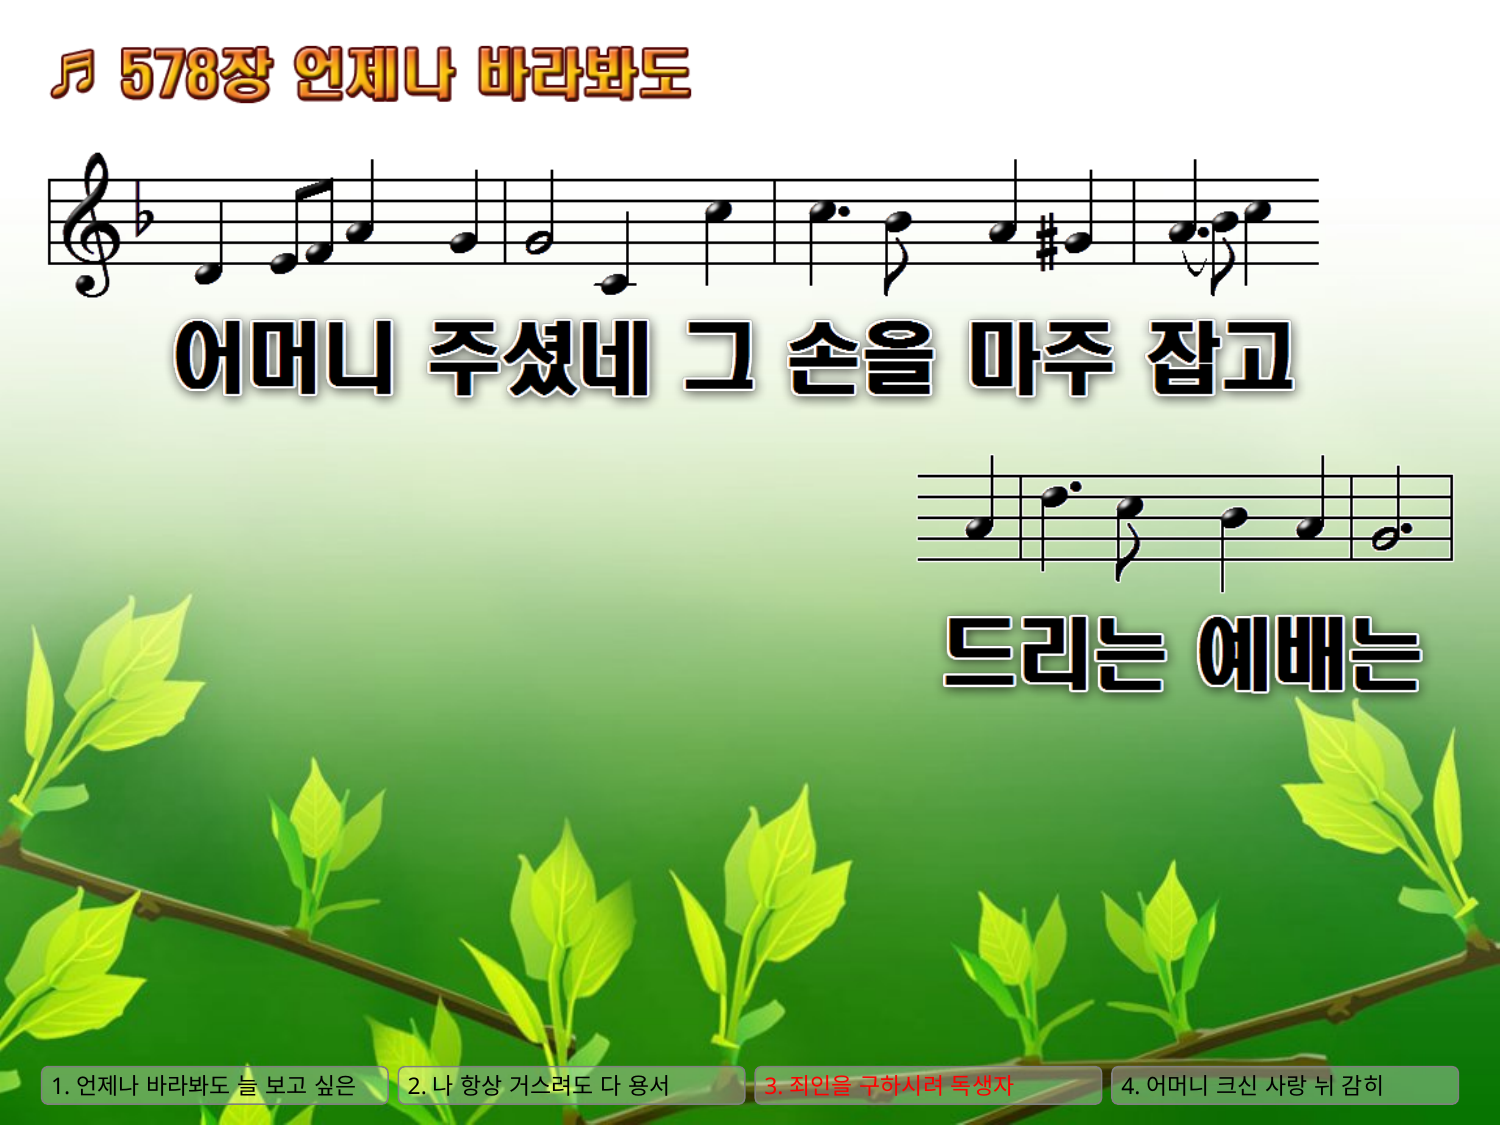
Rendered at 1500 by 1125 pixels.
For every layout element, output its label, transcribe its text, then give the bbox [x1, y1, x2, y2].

picture [0, 0, 1500, 1125]
text_box 4.어머니 크신 사랑 뉘 감히 [1111, 1066, 1459, 1105]
text_box 1.언제나 바라봐도 늘 보고 싶은 [41, 1066, 389, 1105]
text_box 2.나 항상 거스려도 다 용서 [398, 1066, 745, 1105]
text_box 3.죄인을 구하시려 독생자 [755, 1066, 1102, 1105]
